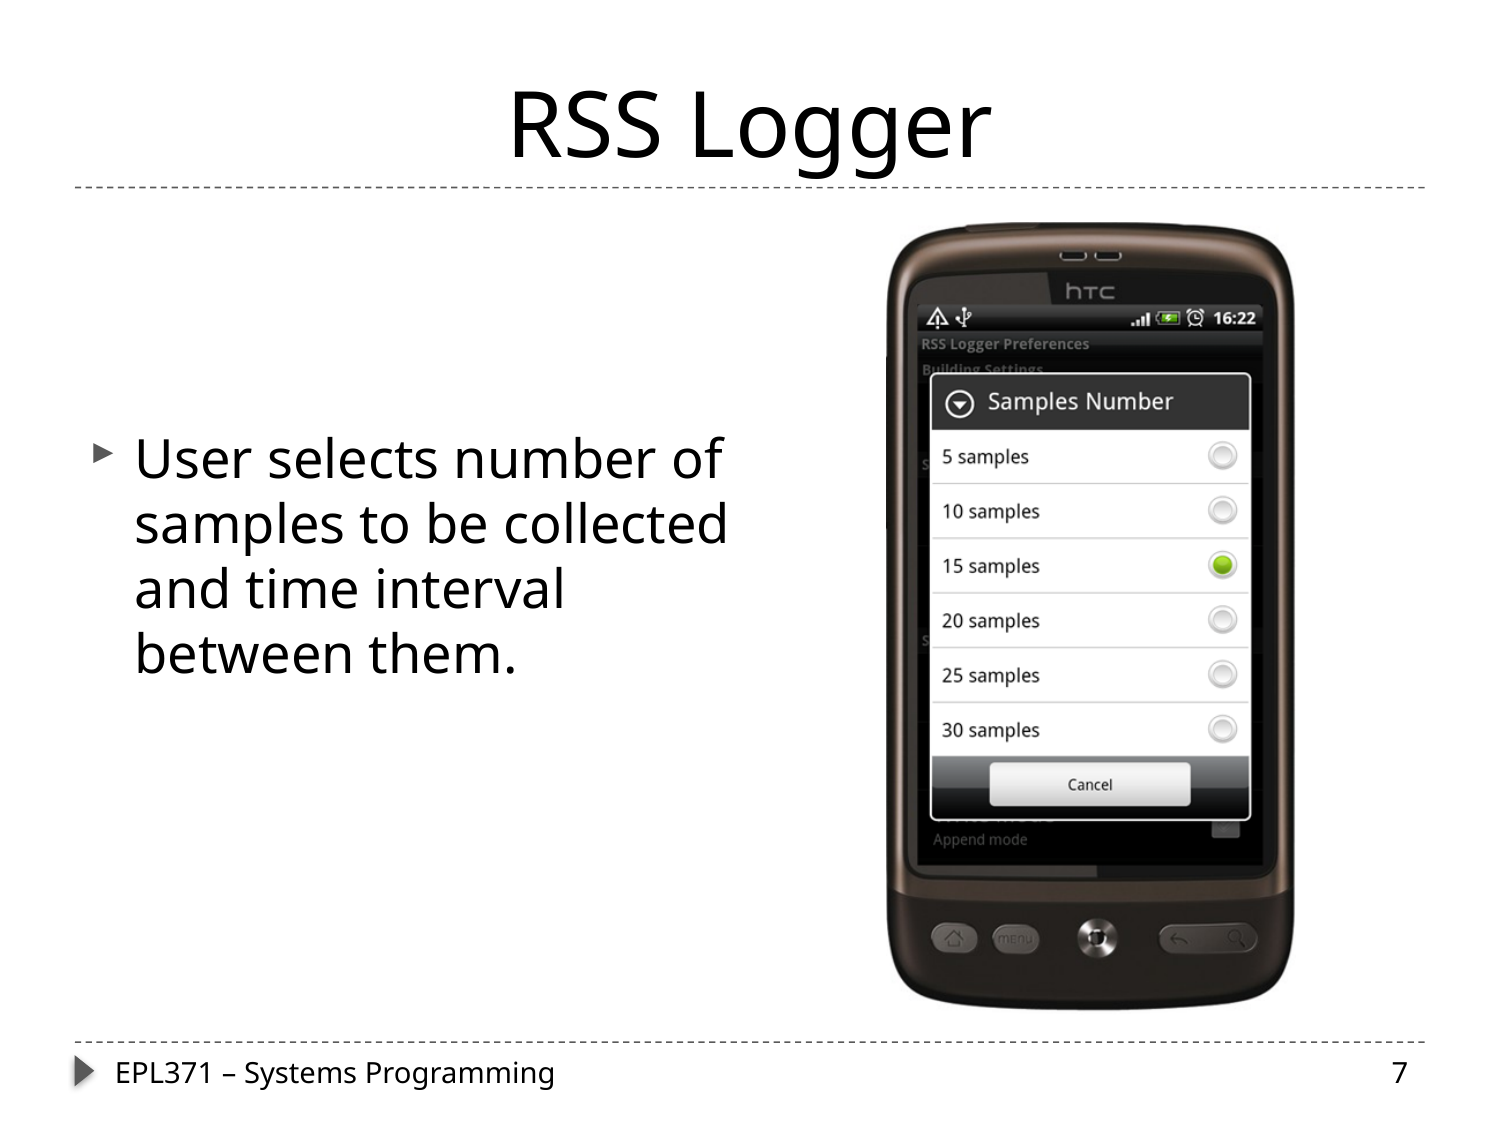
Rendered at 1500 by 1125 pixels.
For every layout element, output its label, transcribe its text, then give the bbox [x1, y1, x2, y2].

list User selects number of samples to be collected and time interval between them. [75, 262, 763, 1005]
footer EPL371 – Systems Programming [100, 1046, 676, 1107]
slide_number 7 [1098, 1046, 1424, 1107]
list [886, 212, 1297, 1024]
title RSS Logger [75, 0, 1425, 183]
